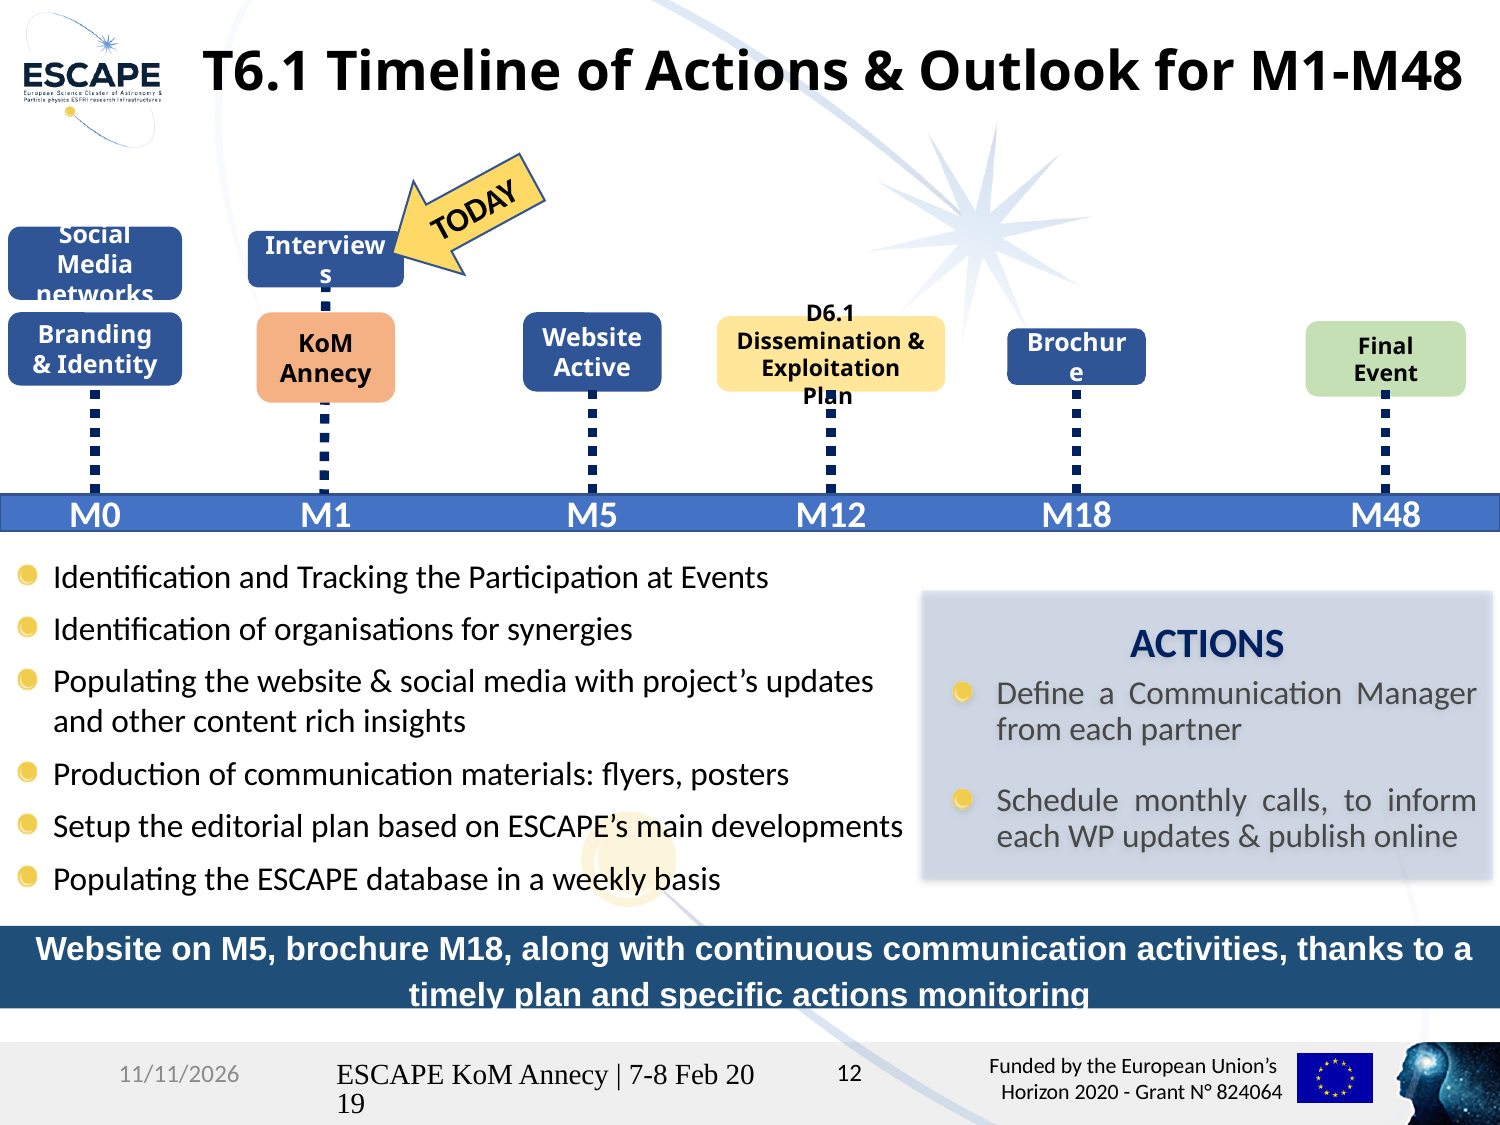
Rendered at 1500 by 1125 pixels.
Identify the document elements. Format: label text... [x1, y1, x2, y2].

text_box KoM Annecy [326, 311, 397, 404]
picture [950, 680, 974, 704]
text_box [1445, 493, 1500, 532]
text_box [890, 493, 1018, 532]
text_box [0, 493, 44, 532]
text_box D6.1 Dissemination & Exploitation Plan [715, 315, 947, 393]
picture [0, 1009, 1500, 1125]
picture [15, 864, 39, 889]
text_box ACTIONS Define a Communication Manager from each partner Schedule monthly calls, to inform each WP updates & publish online [921, 590, 1493, 880]
text_box Social Media networks [6, 225, 184, 301]
text_box [643, 493, 772, 532]
footer ESCAPE KoM Annecy | 7-8 Feb 2019 [321, 1042, 782, 1103]
text_box KoM Annecy [255, 311, 324, 404]
text_box Website on M5, brochure M18, along with continuous communication activities, thanks to a timely plan and specific actions monitoring [0, 925, 1500, 1009]
text_box M48 [1327, 482, 1445, 543]
text_box Brochure [1006, 327, 1147, 387]
picture [15, 812, 39, 836]
title T6.1 Timeline of Actions & Outlook for M1-M48 [187, 7, 1500, 137]
text_box Branding & Identity [6, 311, 184, 387]
text_box Final Event [1304, 320, 1467, 398]
text_box [377, 493, 541, 532]
text_box M5 [541, 482, 643, 543]
text_box Interviews [246, 229, 405, 289]
text_box [1135, 493, 1327, 532]
text_box Website Active [521, 311, 663, 393]
text_box M18 [1018, 482, 1135, 543]
text_box M12 [772, 482, 890, 543]
picture [0, 0, 1500, 493]
picture [0, 532, 1500, 925]
picture [15, 667, 39, 692]
slide_number 12 [804, 1041, 895, 1101]
text_box M1 [275, 482, 377, 543]
text_box M0 [44, 482, 146, 543]
picture [15, 563, 39, 587]
text_box [146, 493, 275, 532]
picture [15, 760, 39, 784]
picture [950, 787, 974, 811]
text_box TODAY [390, 152, 547, 277]
picture [15, 615, 39, 639]
list Identification and Tracking the Participation at Events Identification of organisations for synergies Populating the website & social media with project’s updates and other content rich insights Production of communication materials: flyers, posters Setup the editorial plan based on ESCAPE’s main developments Populating the ESCAPE database in a weekly basis [0, 547, 939, 940]
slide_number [103, 1042, 296, 1103]
